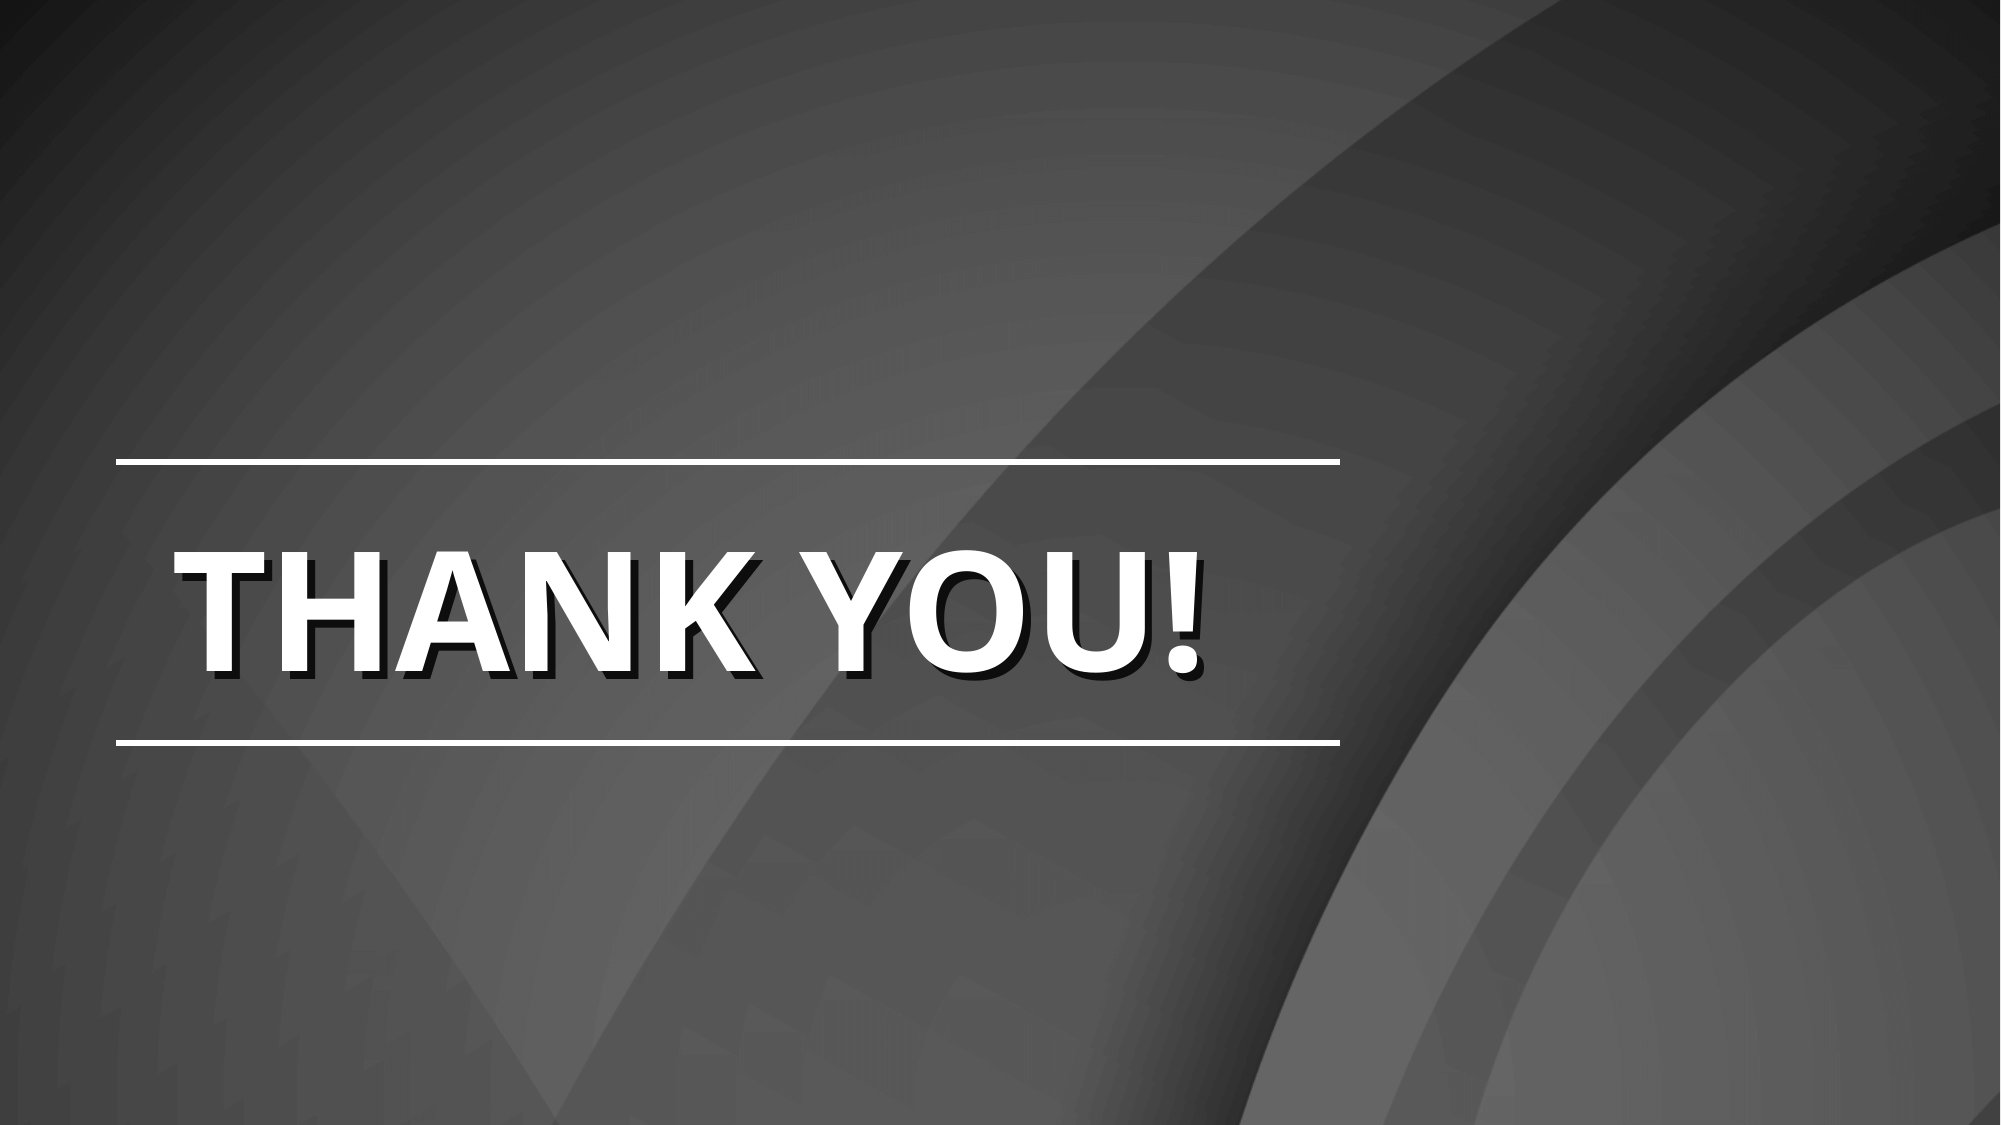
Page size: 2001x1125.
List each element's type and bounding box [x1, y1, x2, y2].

picture [0, 0, 2001, 1125]
text_box [115, 461, 1341, 743]
